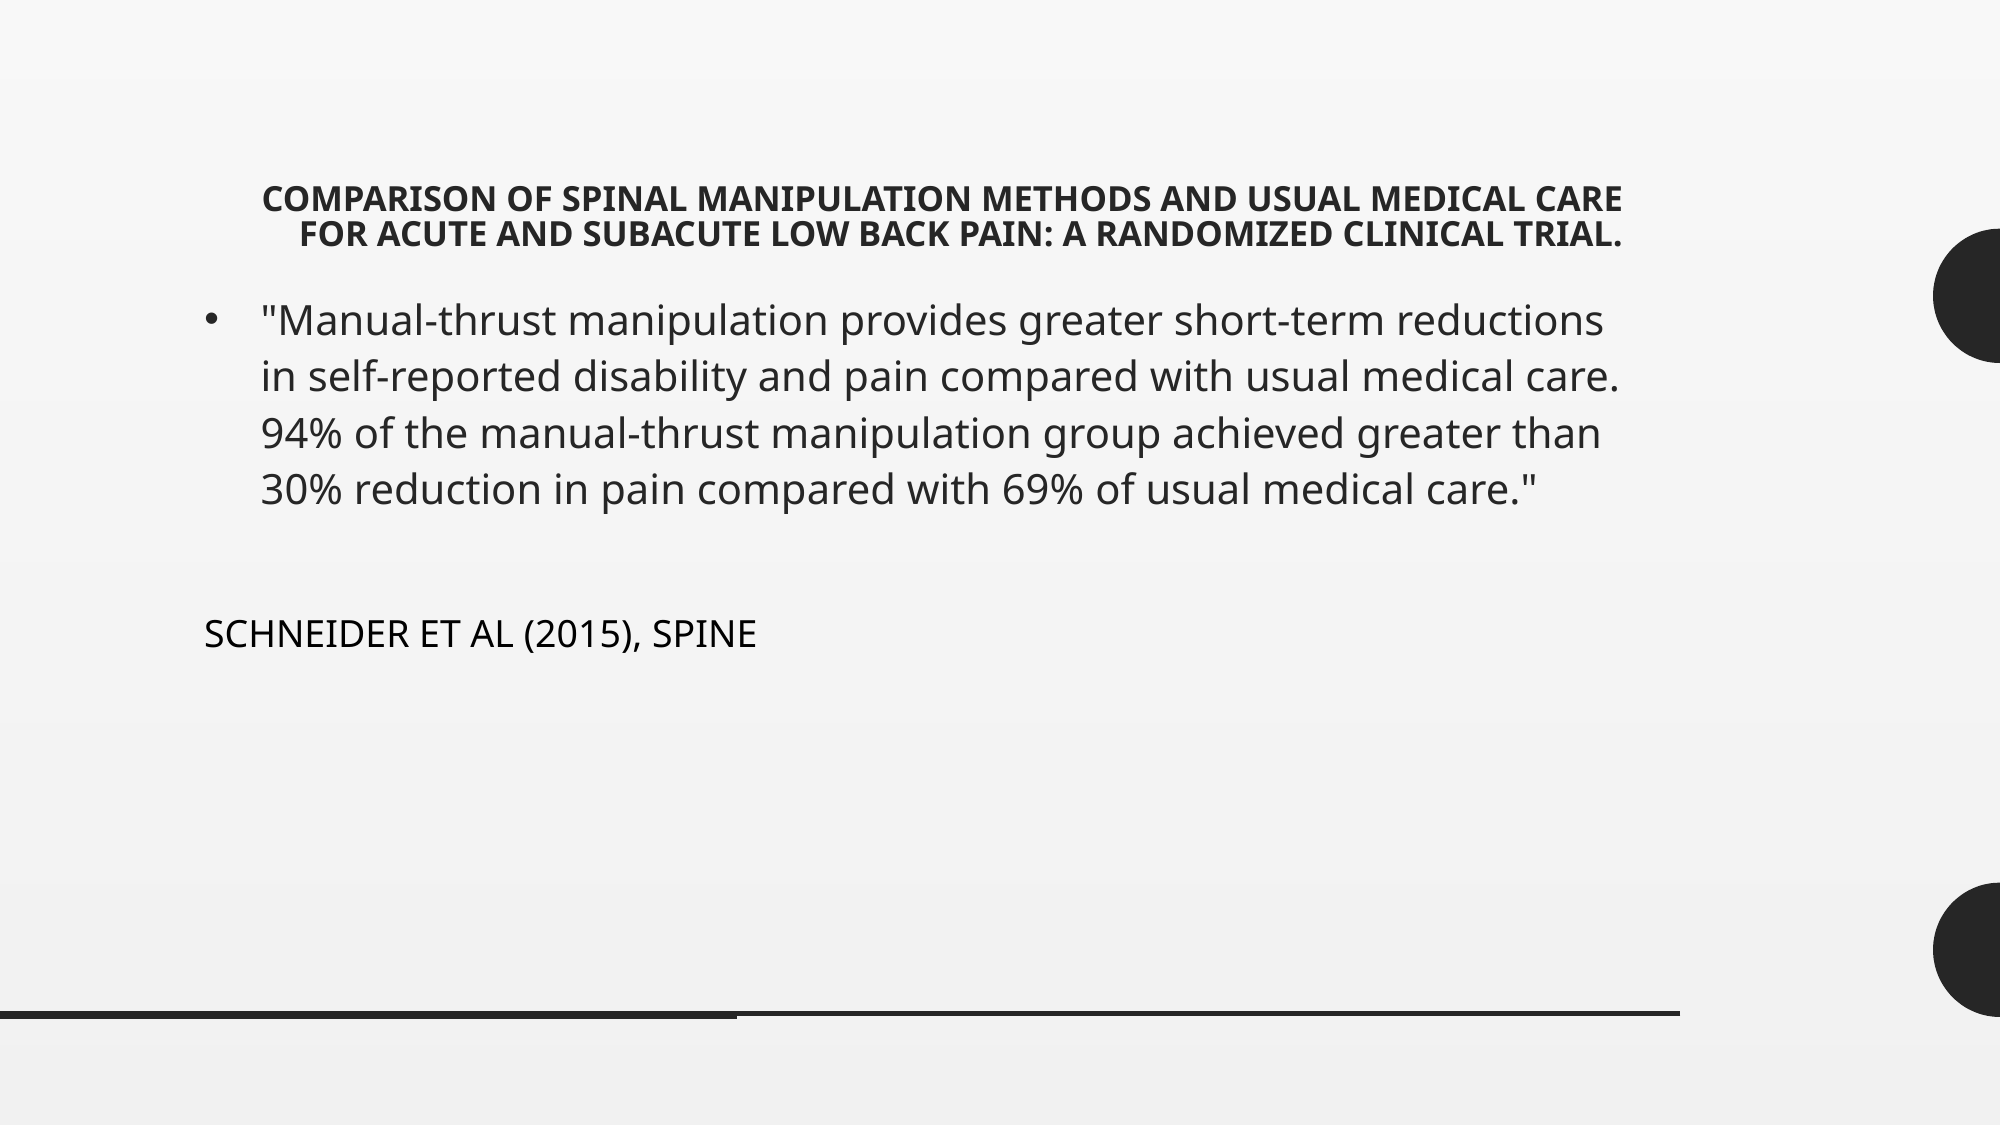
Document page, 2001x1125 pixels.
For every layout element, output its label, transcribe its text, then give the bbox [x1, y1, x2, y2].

text_box SCHNEIDER ET AL (2015), SPINE [189, 602, 1439, 662]
title Comparison of spinal manipulation methods and usual medical care for acute and subacute low back pain: a randomized clinical trial. [189, 175, 1638, 279]
list "Manual-thrust manipulation provides greater short-term reductions in self-reported disability and pain compared with usual medical care. 94% of the manual-thrust manipulation group achieved greater than 30% reduction in pain compared with 69% of usual medical care." [189, 279, 1638, 925]
